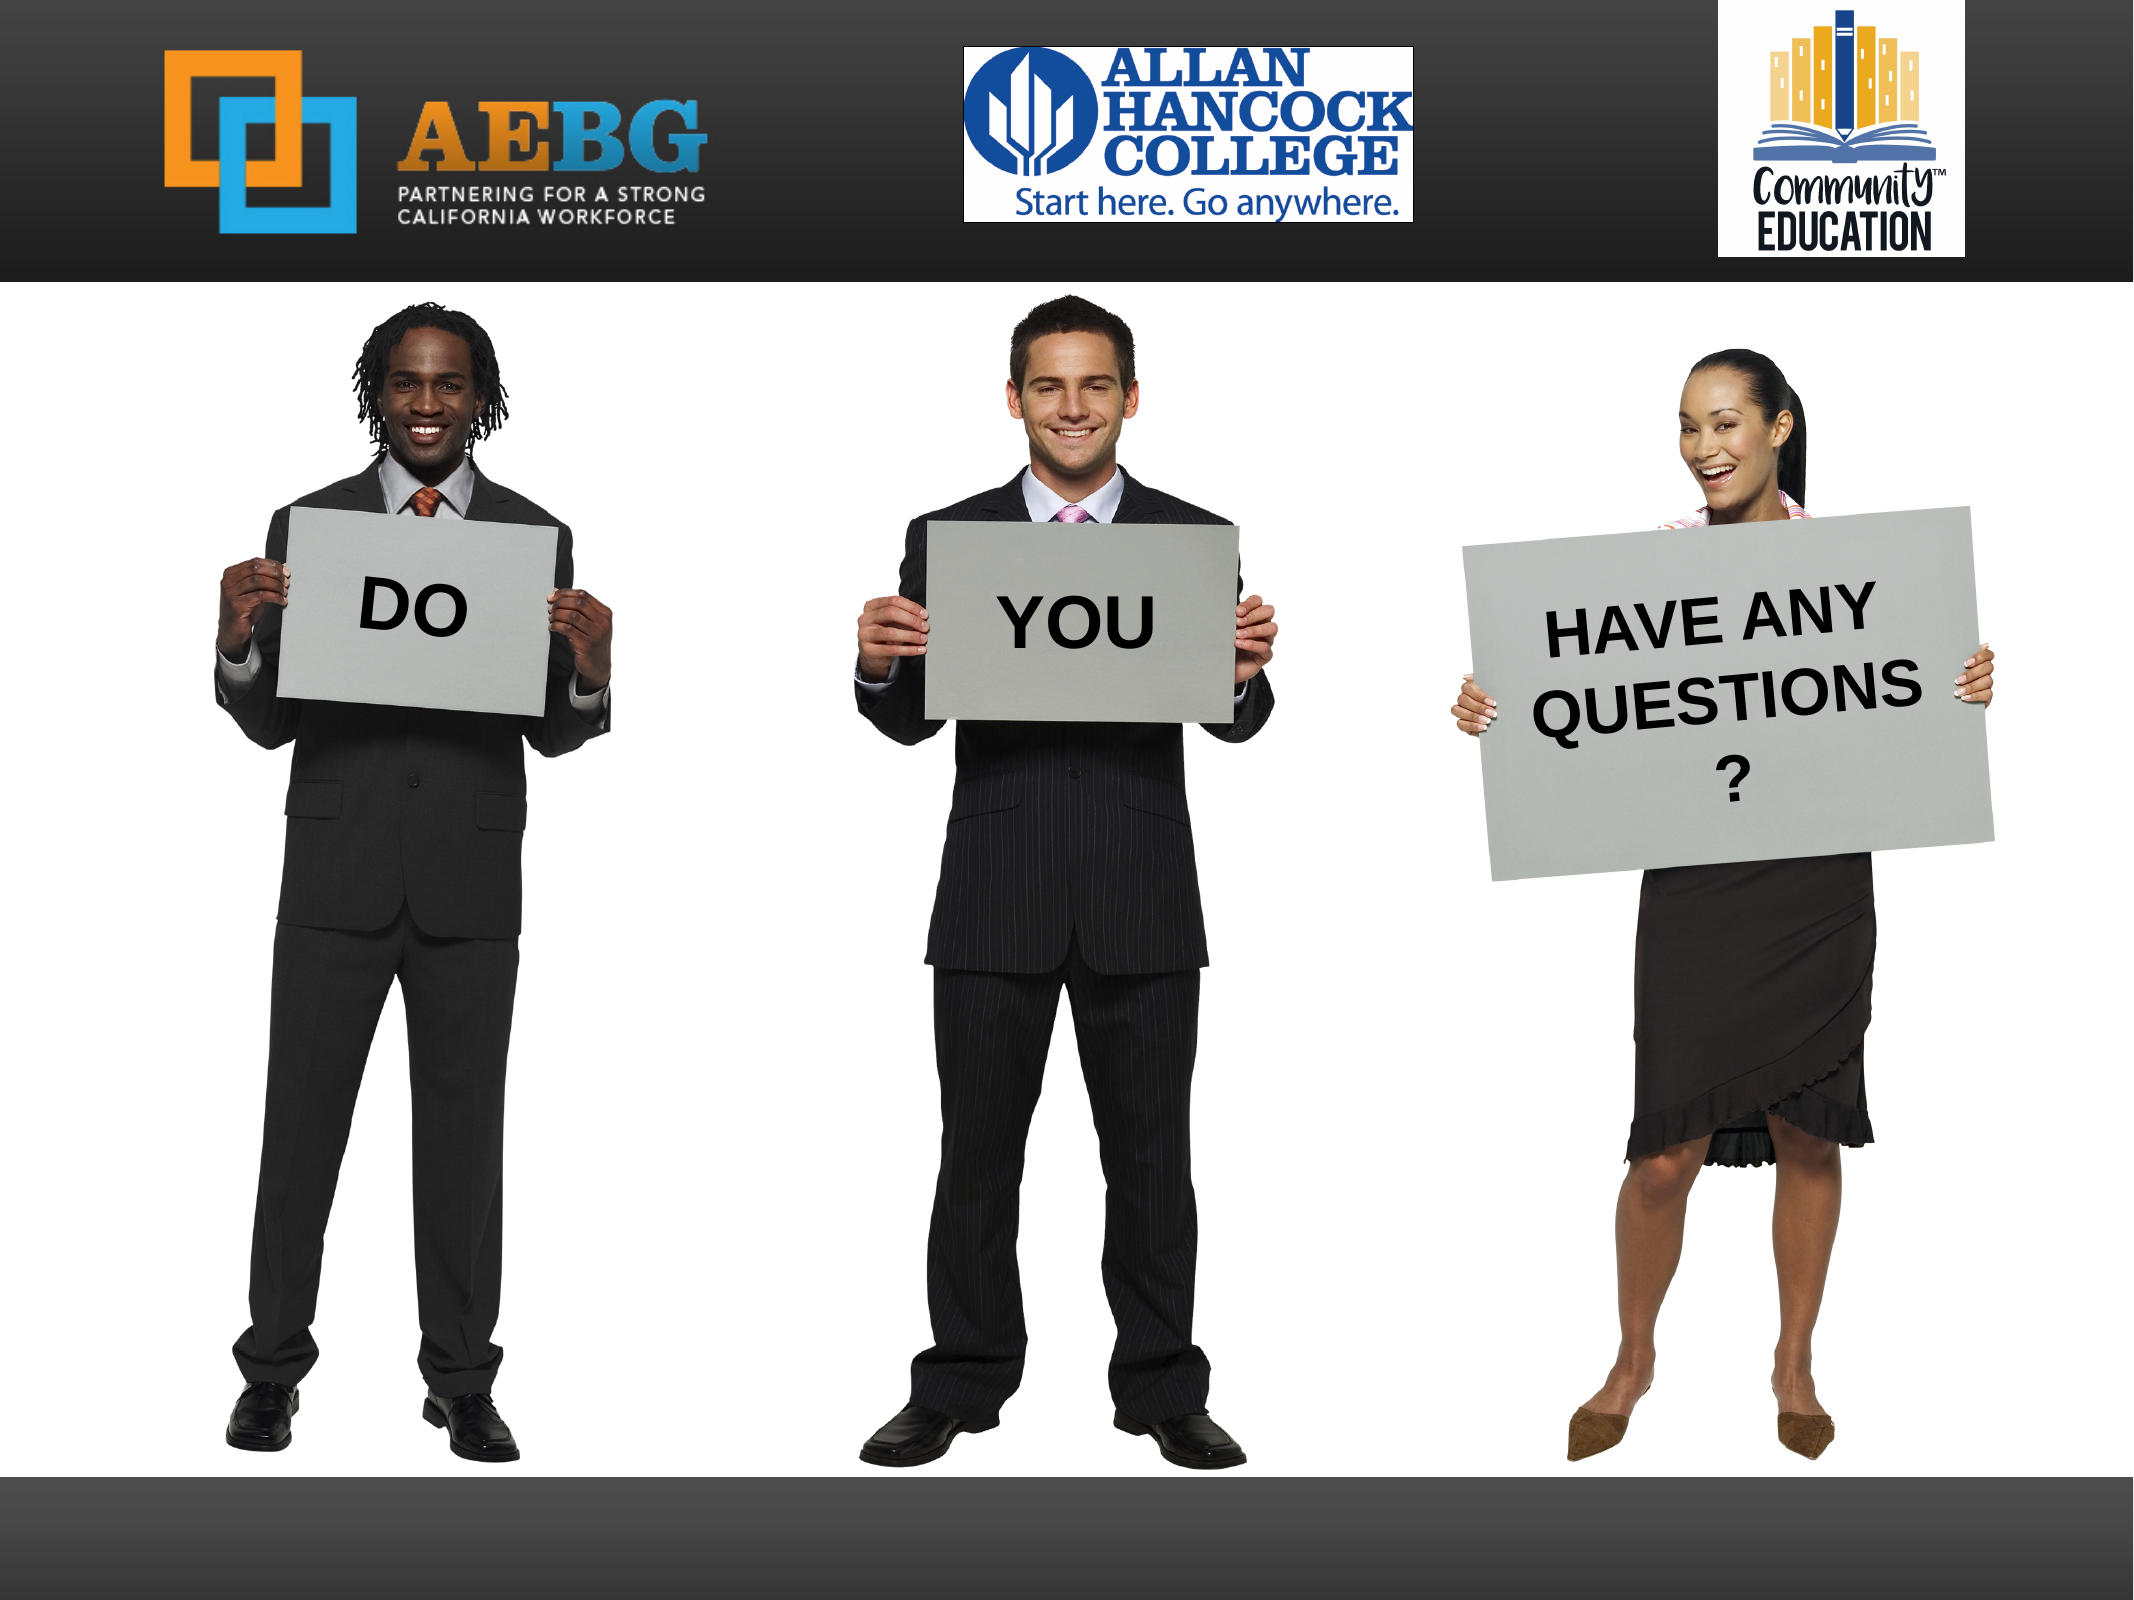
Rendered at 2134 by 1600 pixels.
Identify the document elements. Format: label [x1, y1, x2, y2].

picture [0, 0, 2134, 1600]
list [1409, 337, 2029, 1472]
